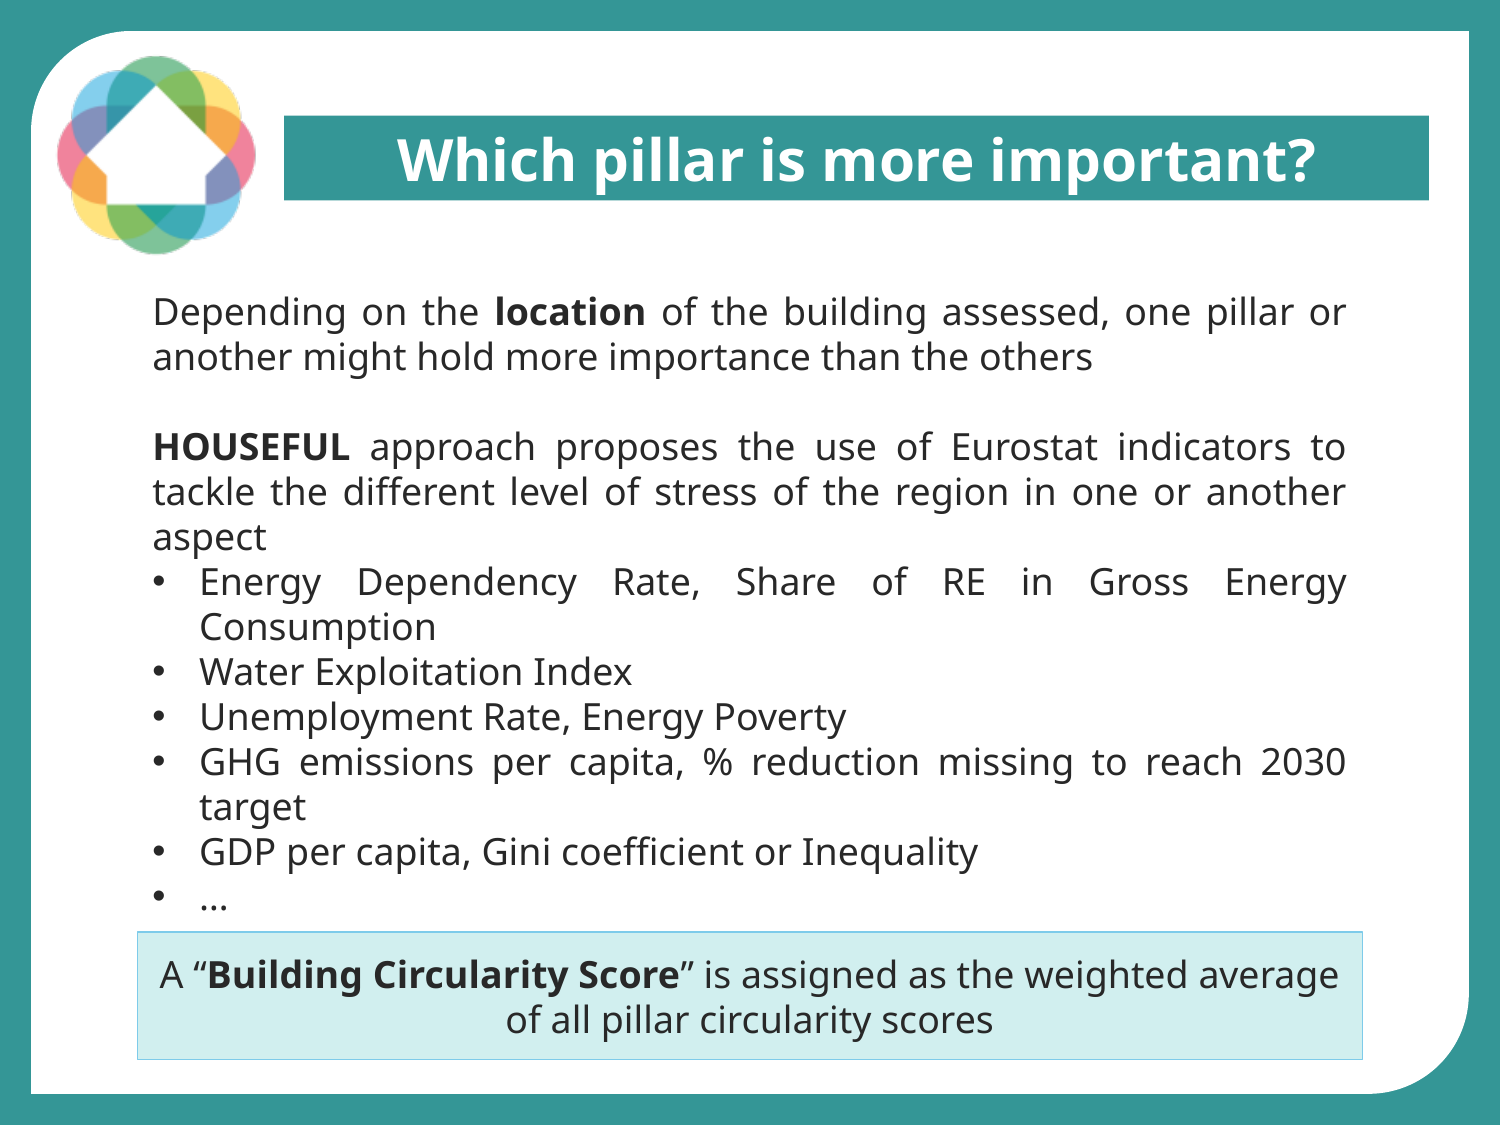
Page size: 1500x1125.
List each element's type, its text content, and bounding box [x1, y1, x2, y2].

text_box Which pillar is more important? [284, 115, 1429, 201]
text_box Depending on the location of the building assessed, one pillar or another might hold more importance than the others HOUSEFUL approach proposes the use of Eurostat indicators to tackle the different level of stress of the region in one or another aspect Energy Dependency Rate, Share of RE in Gross Energy Consumption Water Exploitation Index Unemployment Rate, Energy Poverty GHG emissions per capita, % reduction missing to reach 2030 target GDP per capita, Gini coefficient or Inequality … [137, 280, 1363, 926]
text_box A “Building Circularity Score” is assigned as the weighted average of all pillar circularity scores [137, 931, 1363, 1060]
picture [42, 33, 273, 262]
